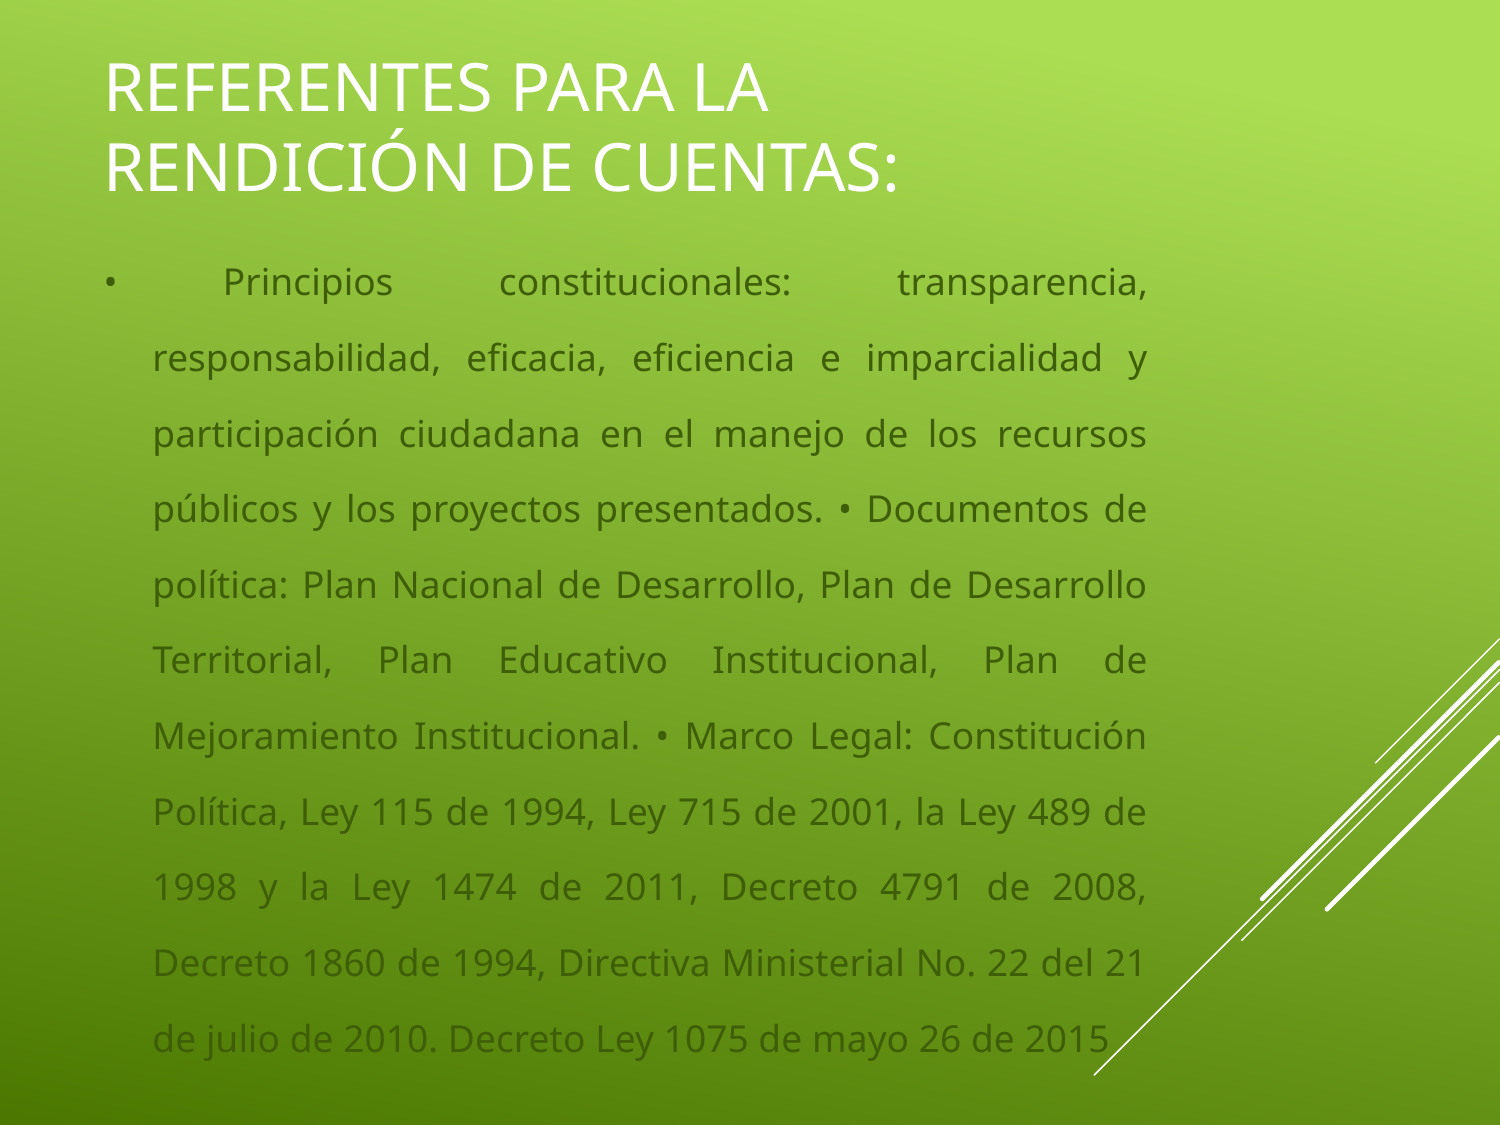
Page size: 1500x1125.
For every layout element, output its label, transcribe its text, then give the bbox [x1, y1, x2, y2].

title Referentes para la rendición de cuentas: [88, 0, 1164, 219]
list • Principios constitucionales: transparencia, responsabilidad, eficacia, eficiencia e imparcialidad y participación ciudadana en el manejo de los recursos públicos y los proyectos presentados. • Documentos de política: Plan Nacional de Desarrollo, Plan de Desarrollo Territorial, Plan Educativo Institucional, Plan de Mejoramiento Institucional. • Marco Legal: Constitución Política, Ley 115 de 1994, Ley 715 de 2001, la Ley 489 de 1998 y la Ley 1474 de 2011, Decreto 4791 de 2008, Decreto 1860 de 1994, Directiva Ministerial No. 22 del 21 de julio de 2010. Decreto Ley 1075 de mayo 26 de 2015 [88, 219, 1164, 1083]
